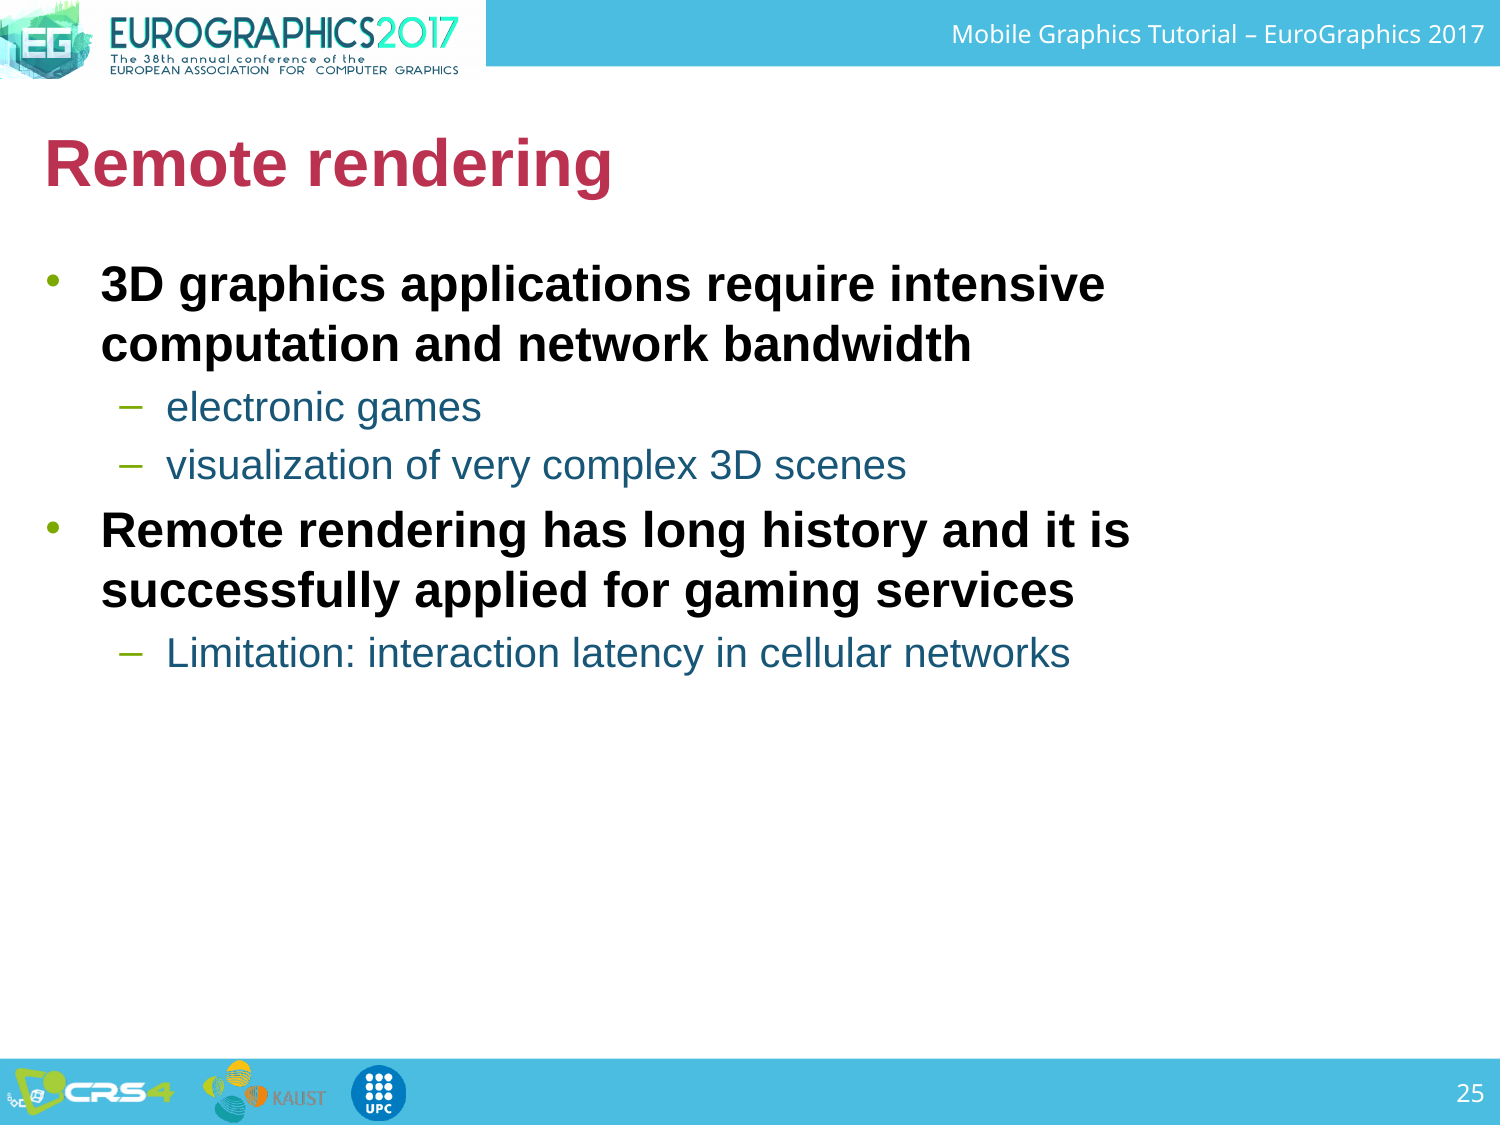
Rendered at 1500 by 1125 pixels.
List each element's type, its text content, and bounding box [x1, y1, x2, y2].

slide_number 25 [1187, 1070, 1500, 1109]
picture [0, 0, 486, 79]
list 3D graphics applications require intensive computation and network bandwidth electronic games visualization of very complex 3D scenes Remote rendering has long history and it is successfully applied for gaming services Limitation: interaction latency in cellular networks [29, 243, 1409, 1047]
picture [1, 1064, 180, 1119]
title Remote rendering [29, 77, 1471, 241]
picture [203, 1060, 326, 1123]
picture [351, 1065, 406, 1121]
